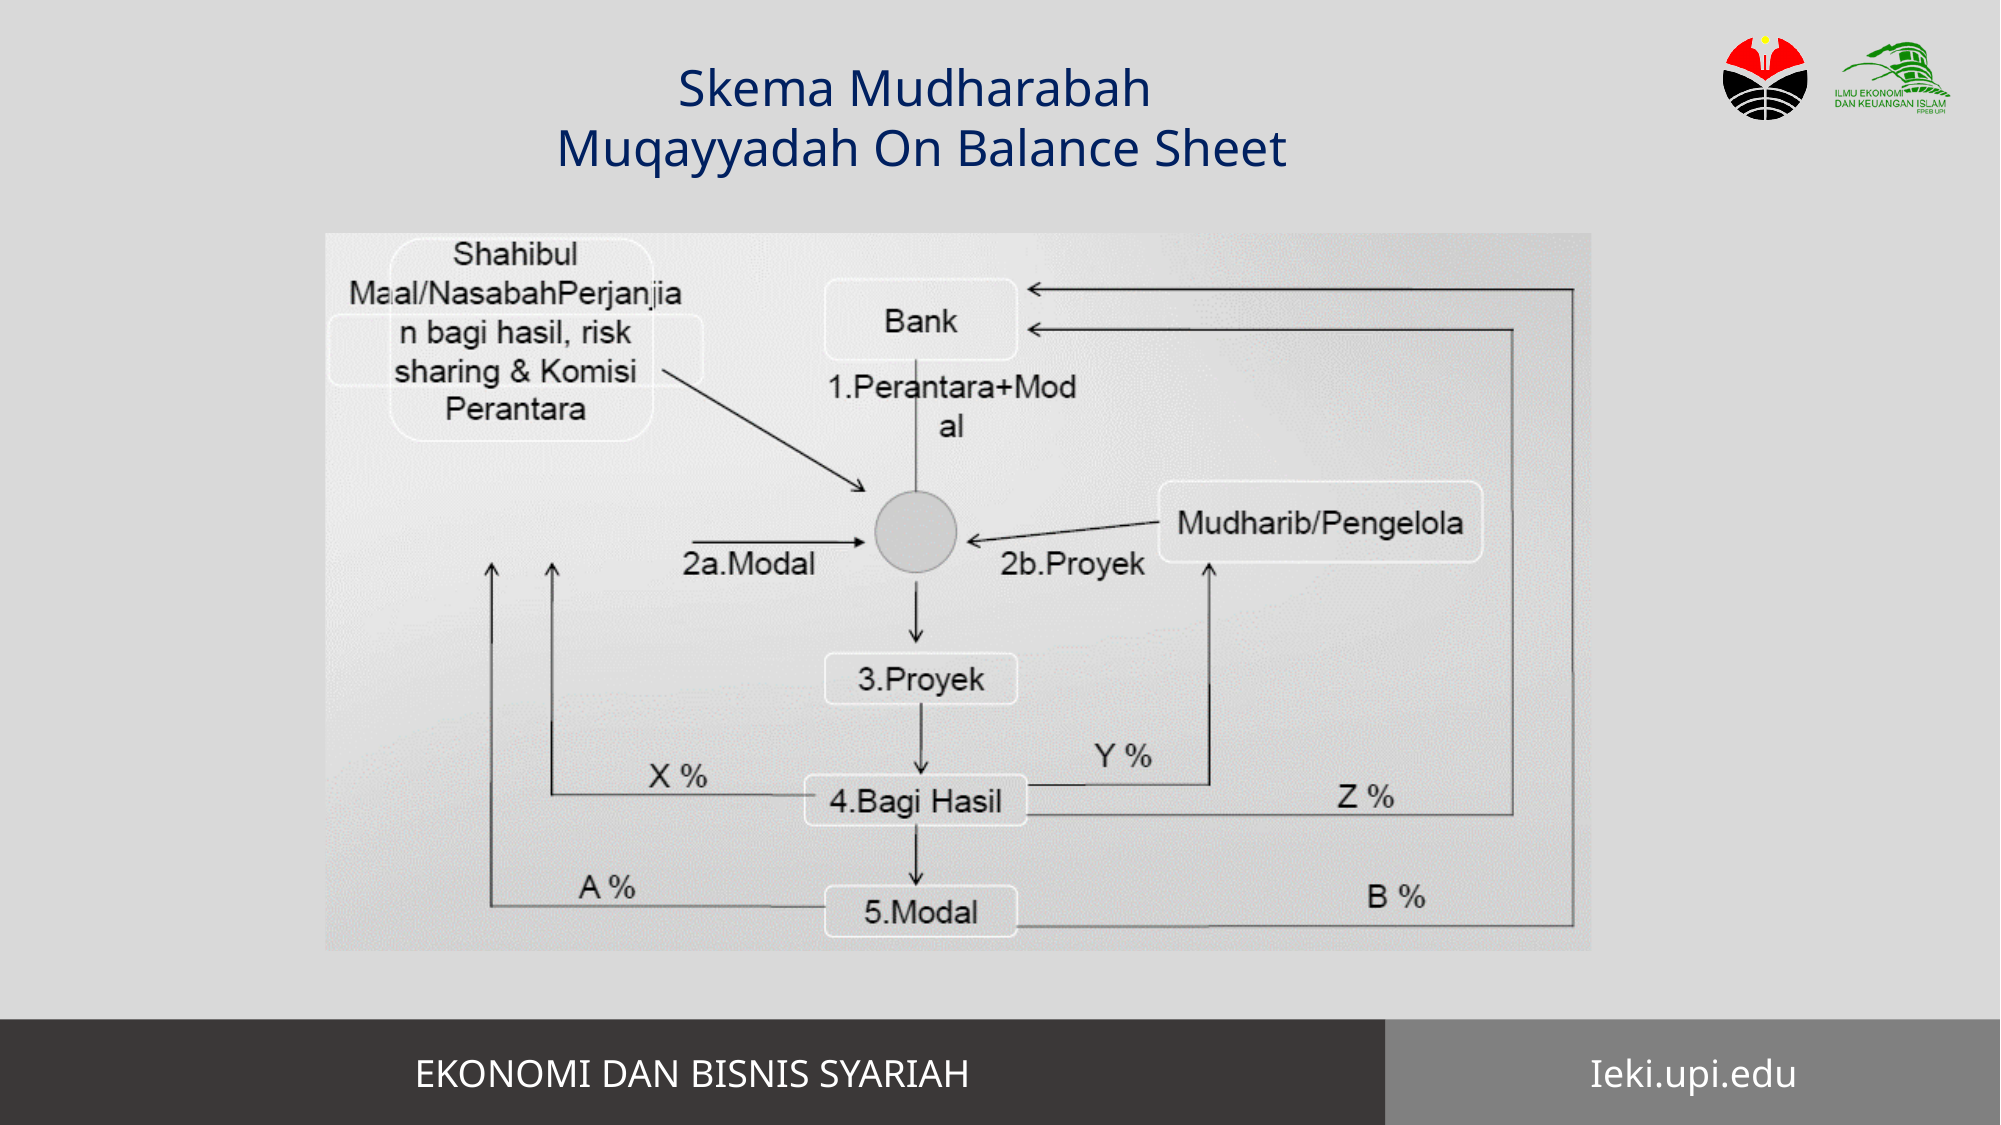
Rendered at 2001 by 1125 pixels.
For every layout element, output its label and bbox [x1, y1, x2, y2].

text_box [0, 28, 2000, 1125]
picture [325, 233, 1592, 951]
